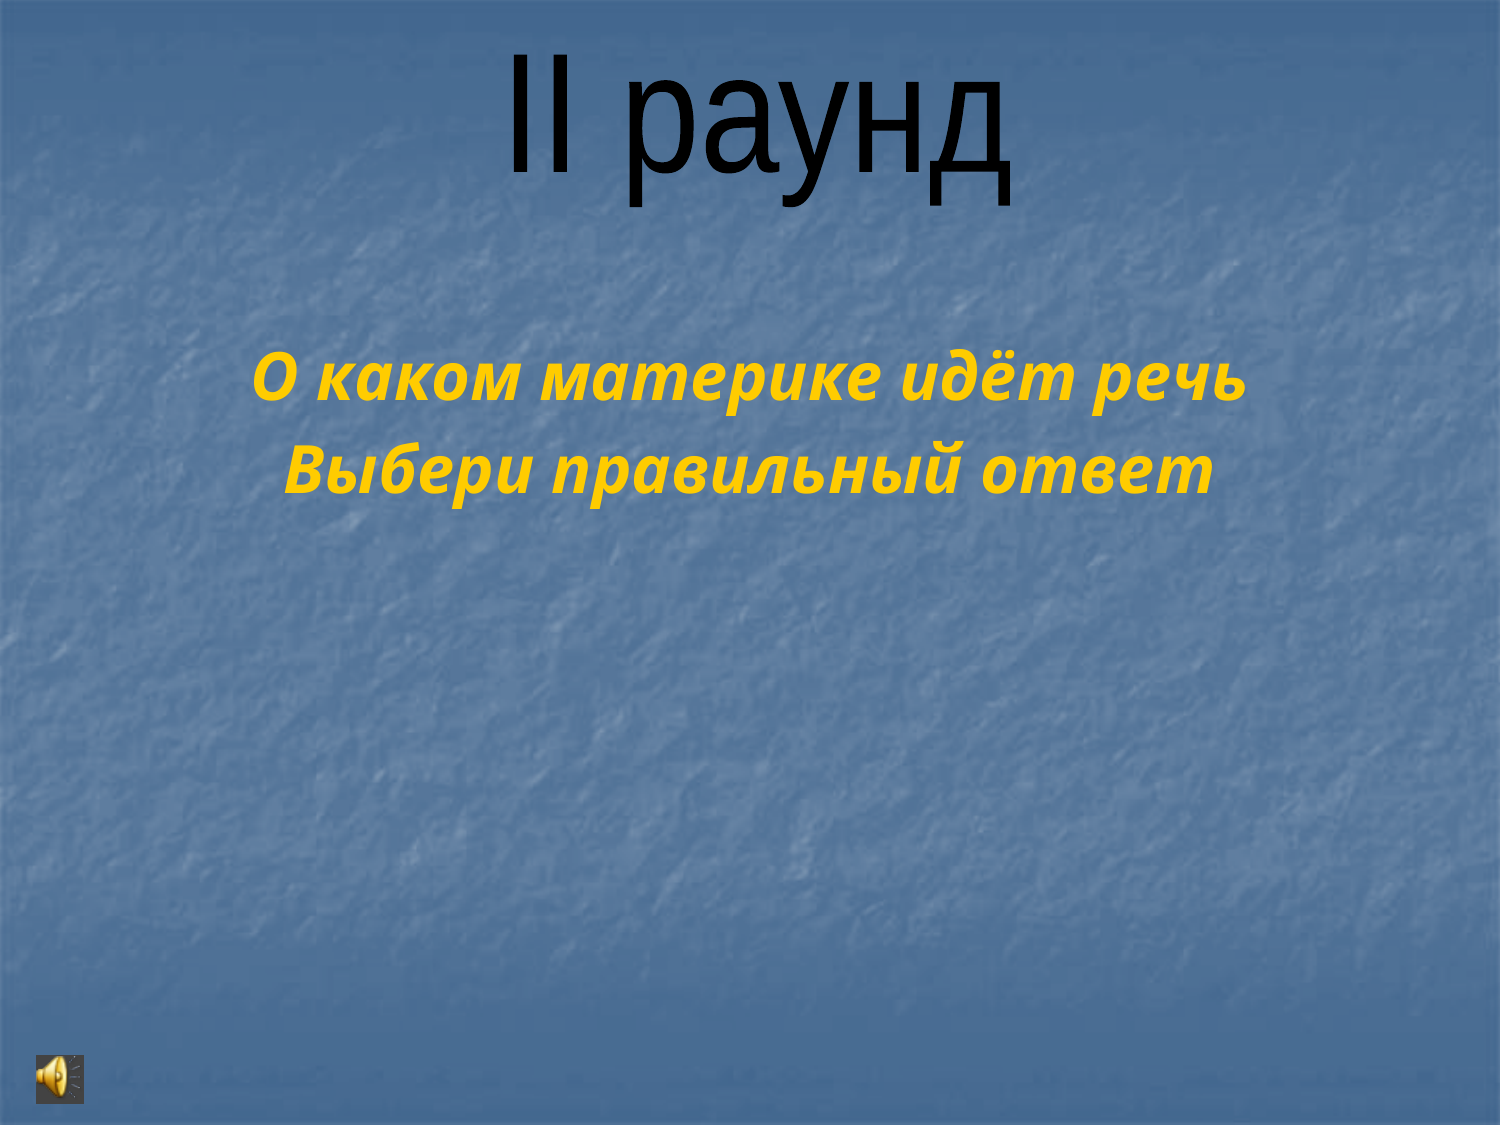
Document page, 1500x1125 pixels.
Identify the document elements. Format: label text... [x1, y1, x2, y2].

list О каком материке идёт речь Выбери правильный ответ [75, 326, 1425, 1000]
picture [34, 1054, 86, 1105]
